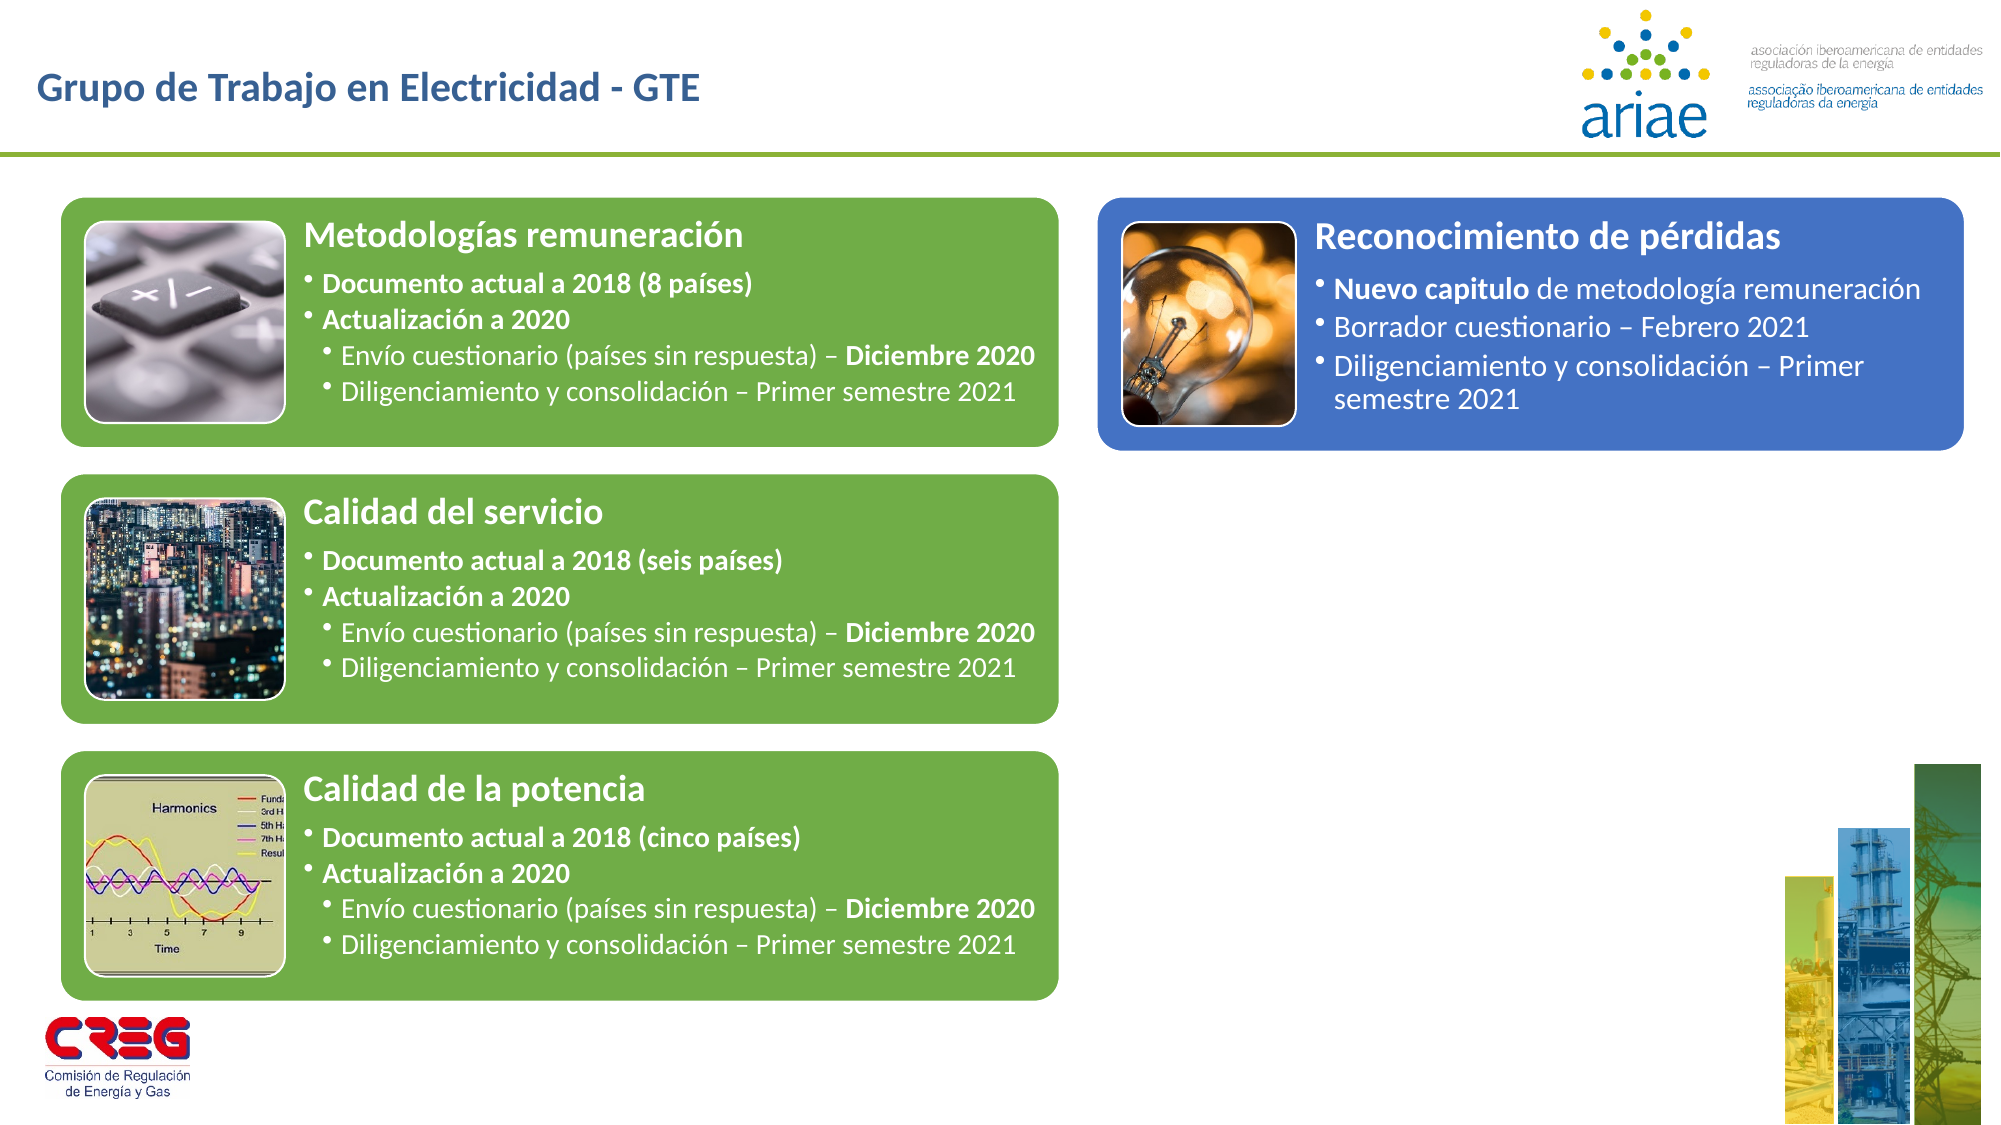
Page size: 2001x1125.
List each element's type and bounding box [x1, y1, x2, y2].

picture [1561, 0, 2000, 147]
picture [45, 1017, 190, 1099]
picture [1838, 829, 1910, 1124]
text_box [59, 196, 1060, 1002]
text_box [1096, 196, 1965, 452]
